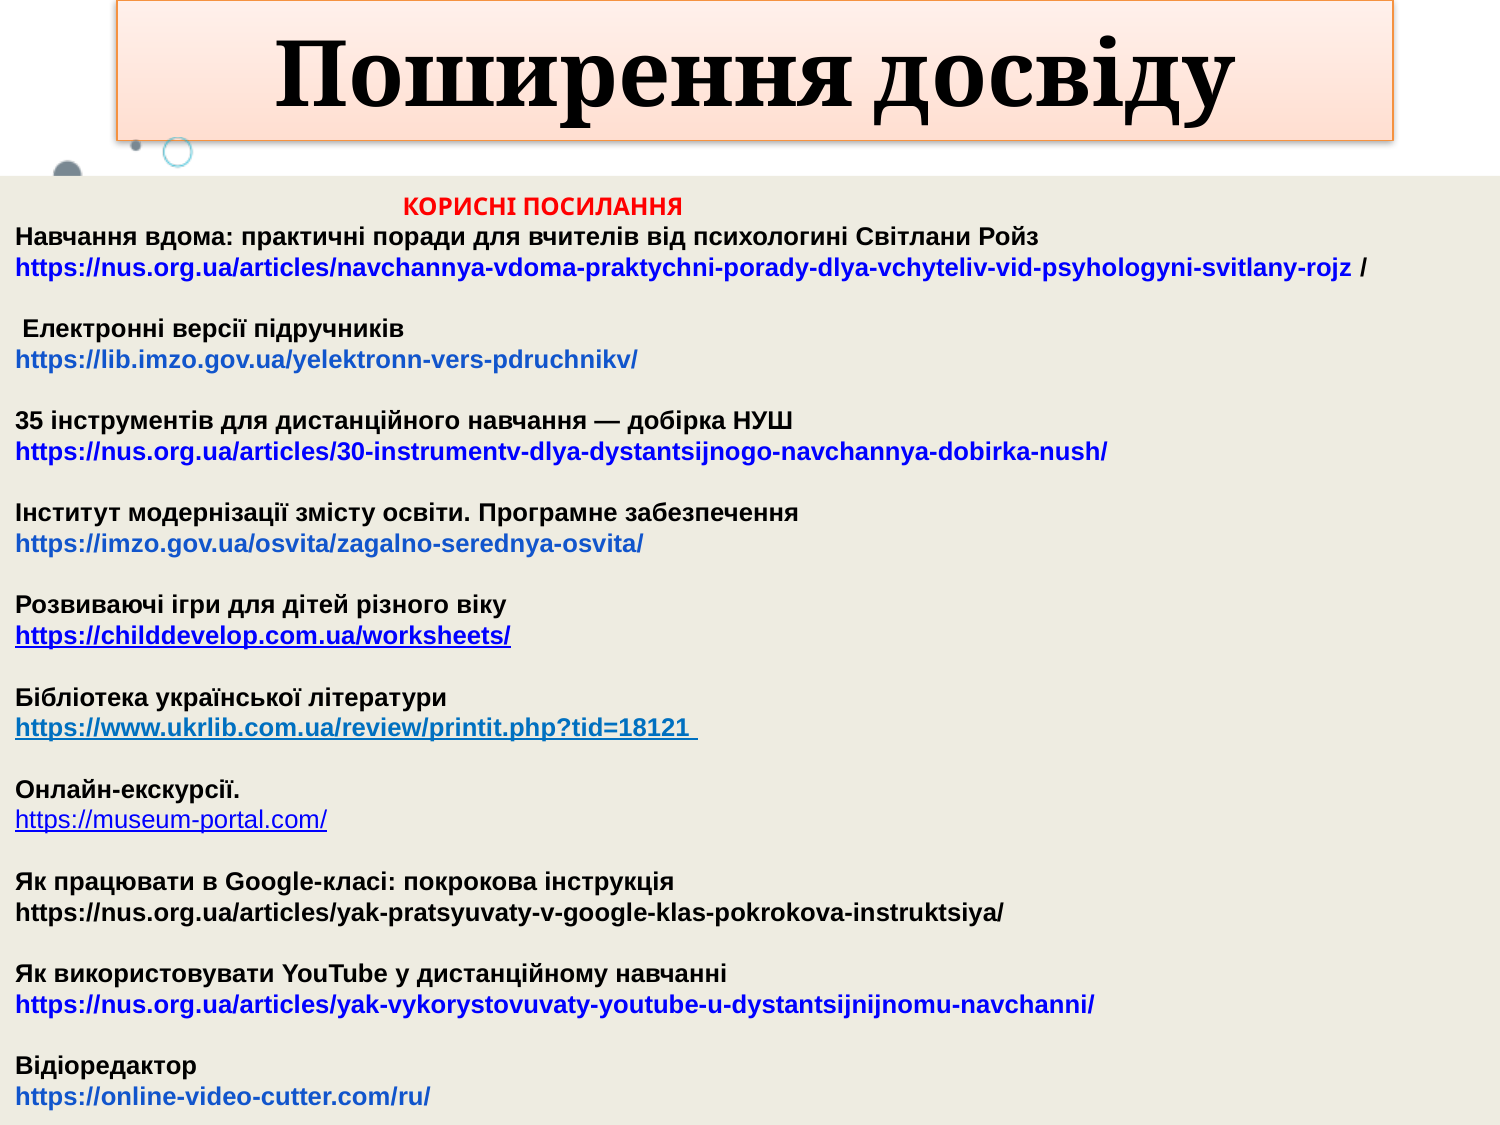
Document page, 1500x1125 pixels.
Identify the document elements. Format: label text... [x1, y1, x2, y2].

title Поширення досвіду [116, 0, 1394, 135]
picture [0, 137, 1498, 1125]
